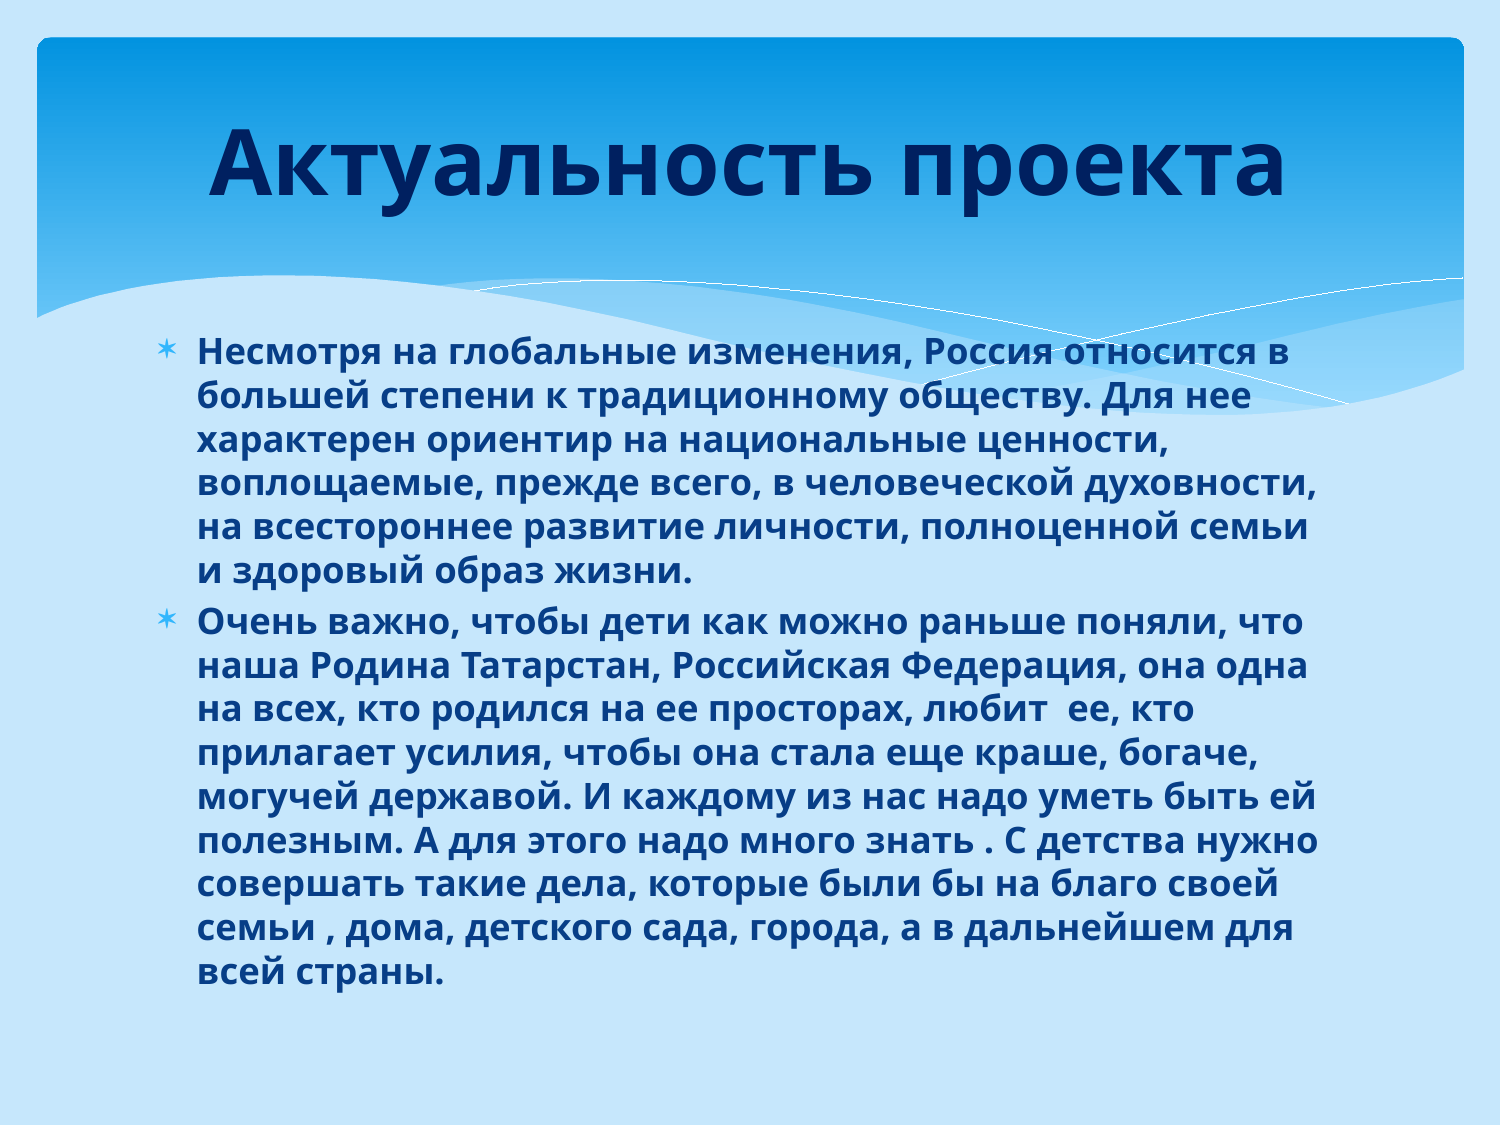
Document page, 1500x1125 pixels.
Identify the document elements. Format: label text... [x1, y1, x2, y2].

list Несмотря на глобальные изменения, Россия относится в большей степени к традиционному обществу. Для нее характерен ориентир на национальные ценности, воплощаемые, прежде всего, в человеческой духовности, на всестороннее развитие личности, полноценной семьи и здоровый образ жизни. Очень важно, чтобы дети как можно раньше поняли, что наша Родина Татарстан, Российская Федерация, она одна на всех, кто родился на ее просторах, любит ее, кто прилагает усилия, чтобы она стала еще краше, богаче, могучей державой. И каждому из нас надо уметь быть ей полезным. А для этого надо много знать . С детства нужно совершать такие дела, которые были бы на благо своей семьи , дома, детского сада, города, а в дальнейшем для всей страны. [143, 269, 1359, 1005]
title Актуальность проекта [75, 55, 1425, 261]
